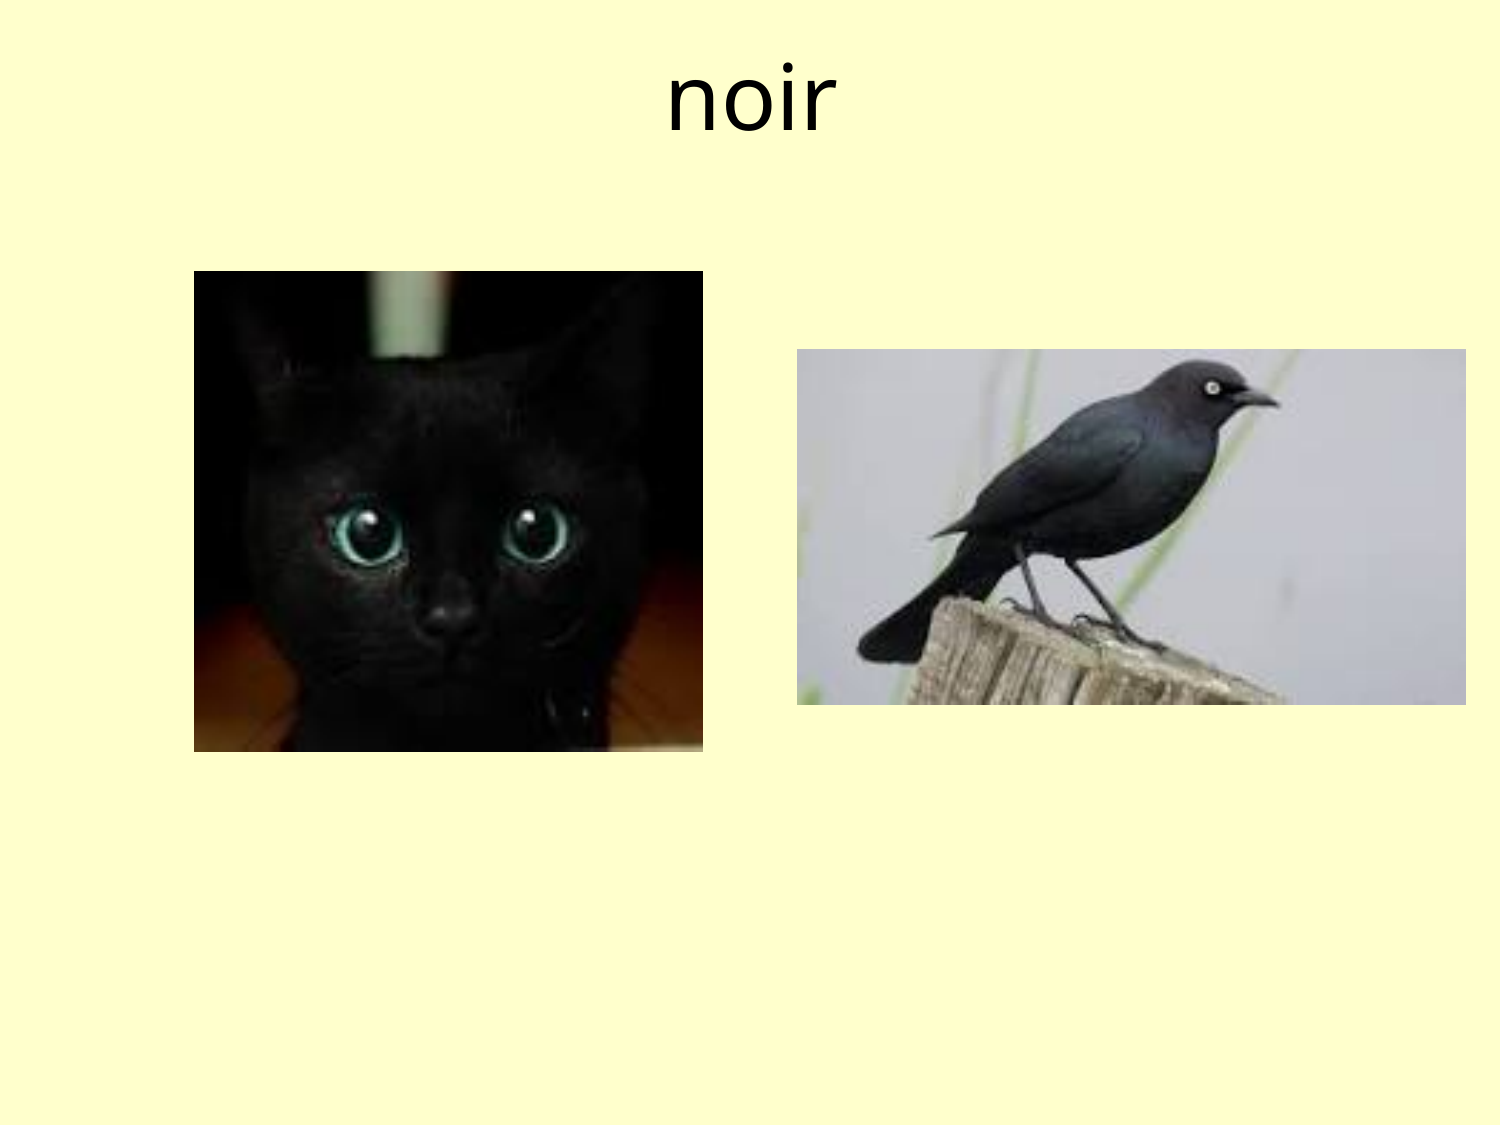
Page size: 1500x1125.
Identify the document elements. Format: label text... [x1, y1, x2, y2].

title noir [76, 0, 1427, 188]
picture [194, 271, 704, 752]
picture [796, 349, 1467, 705]
